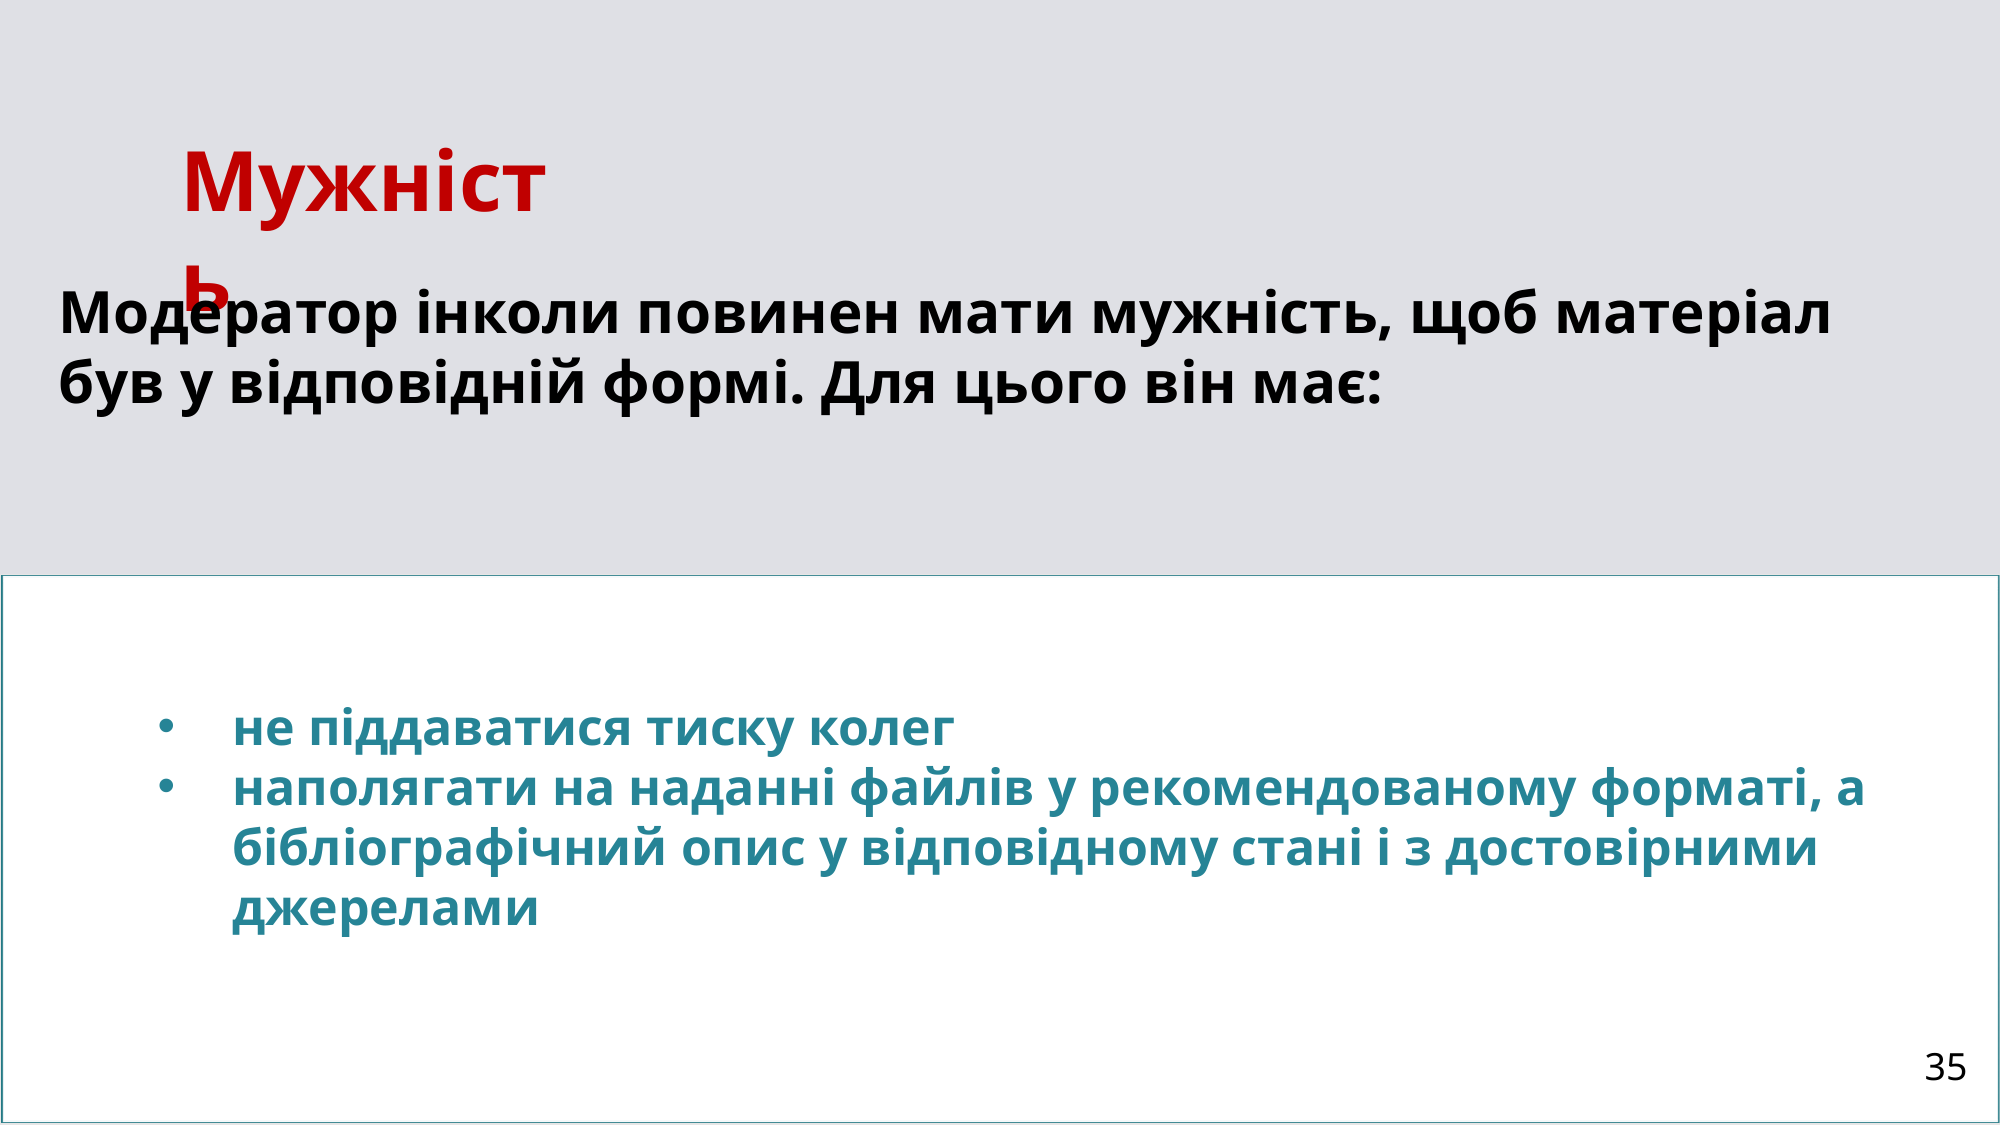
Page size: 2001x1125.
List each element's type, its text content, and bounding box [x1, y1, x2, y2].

text_box Мужність [165, 120, 611, 267]
picture [0, 574, 2000, 1125]
text_box Модератор інколи повинен мати мужність, щоб матеріал був у відповідній формі. Для цього він має: [44, 267, 1914, 493]
